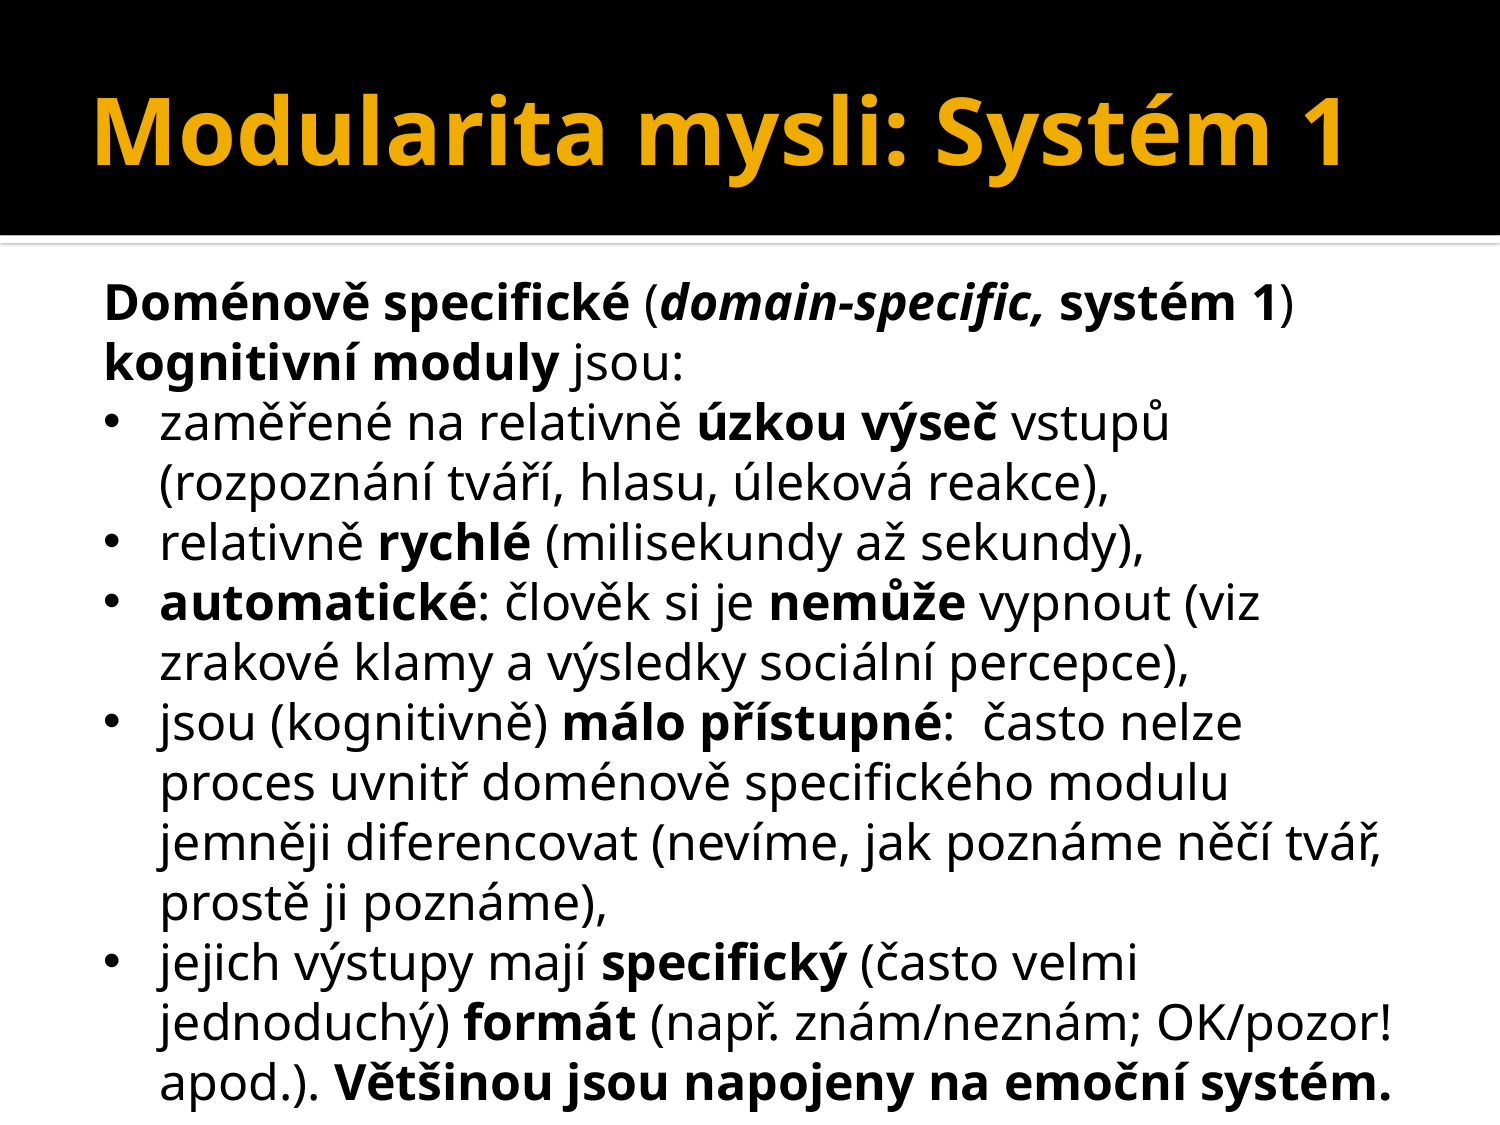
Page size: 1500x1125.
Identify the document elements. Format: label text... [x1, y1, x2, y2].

text_box Doménově specifické (domain-specific, systém 1) kognitivní moduly jsou: zaměřené na relativně úzkou výseč vstupů (rozpoznání tváří, hlasu, úleková reakce), relativně rychlé (milisekundy až sekundy), automatické: člověk si je nemůže vypnout (viz zrakové klamy a výsledky sociální percepce), jsou (kognitivně) málo přístupné: často nelze proces uvnitř doménově specifického modulu jemněji diferencovat (nevíme, jak poznáme něčí tvář, prostě ji poznáme), jejich výstupy mají specifický (často velmi jednoduchý) formát (např. znám/neznám; OK/pozor! apod.). Většinou jsou napojeny na emoční systém. [75, 255, 1425, 1094]
text_box Modularita mysli: Systém 1 [75, 25, 1425, 231]
